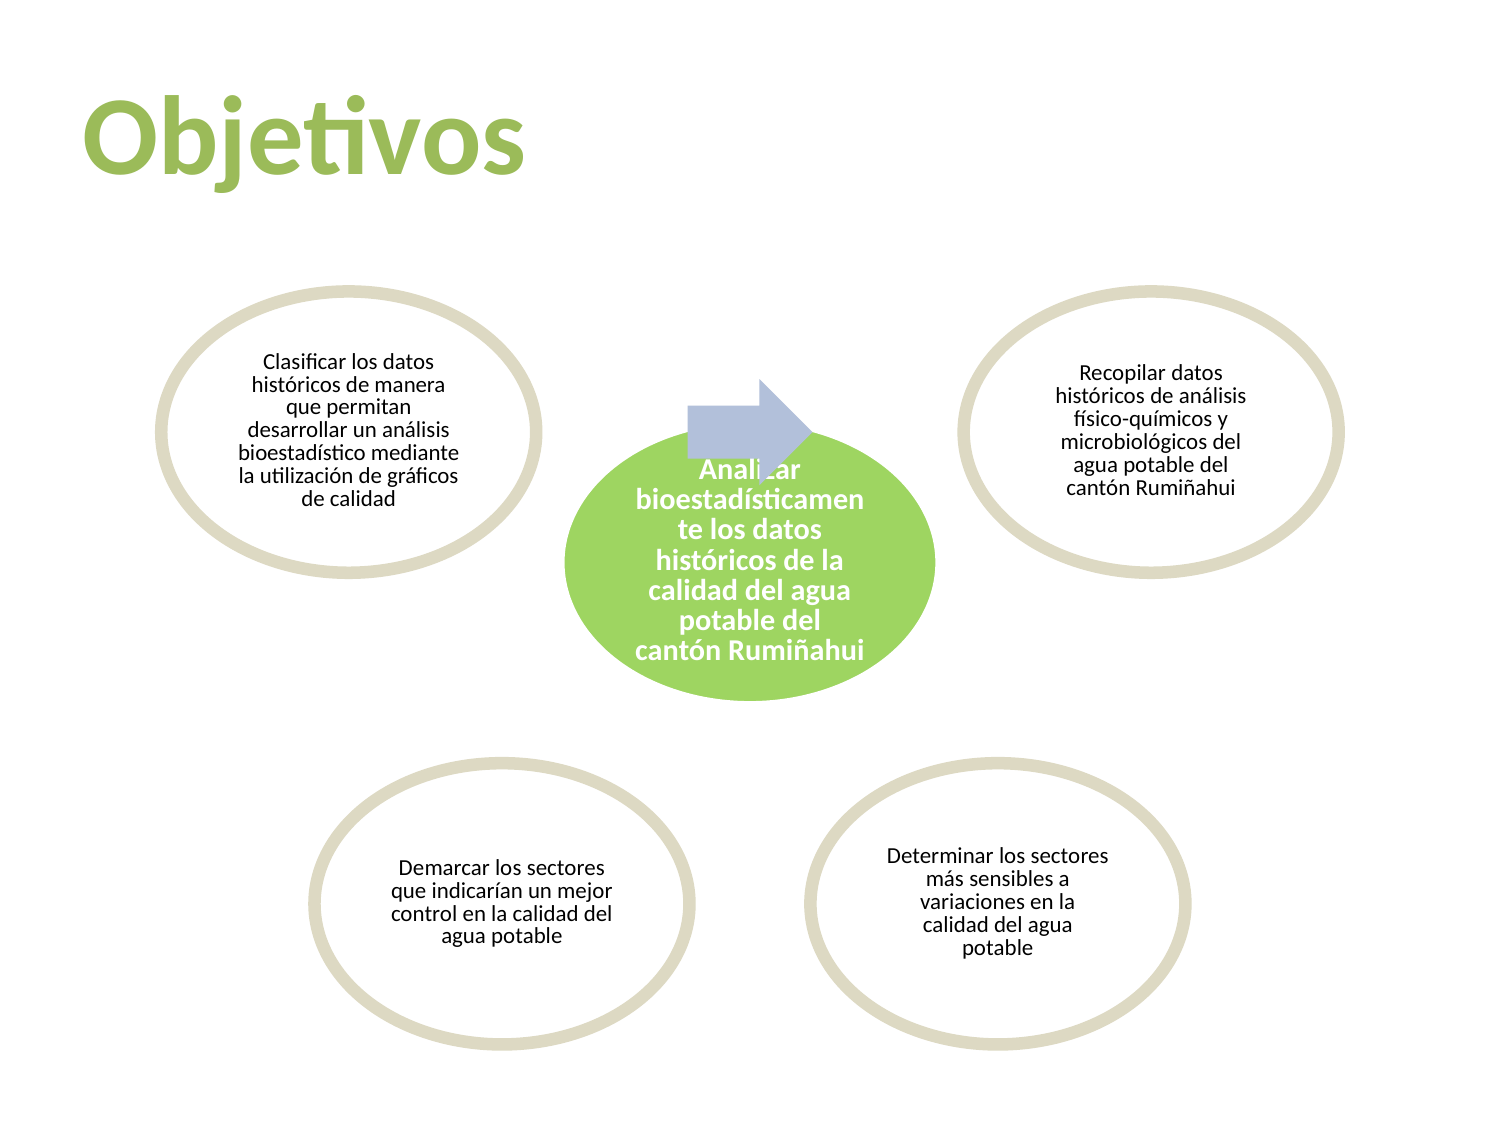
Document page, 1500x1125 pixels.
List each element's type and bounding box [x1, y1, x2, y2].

text_box [0, 0, 1500, 1125]
